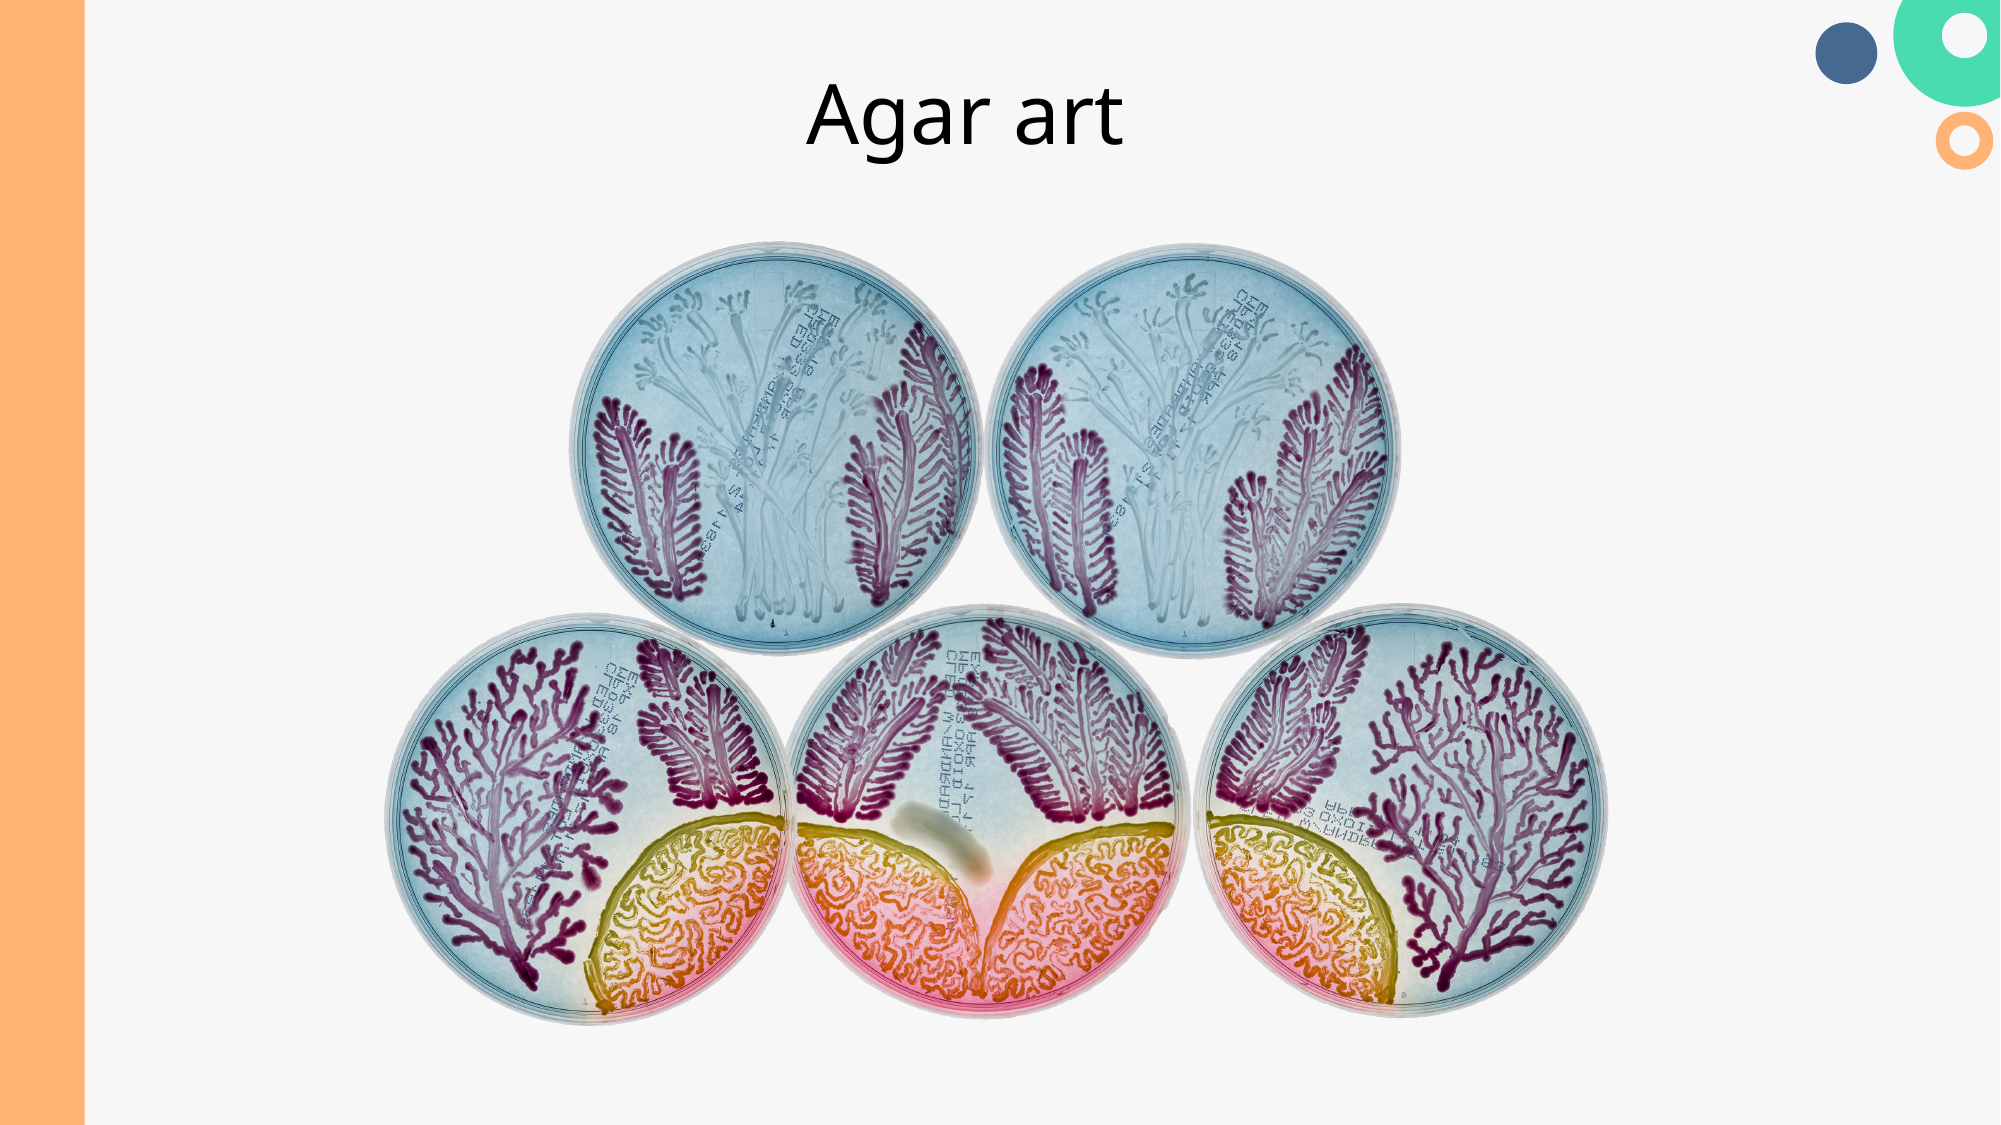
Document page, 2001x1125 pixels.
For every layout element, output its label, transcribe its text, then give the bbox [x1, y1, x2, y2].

picture [379, 169, 1621, 1125]
title Agar art [330, 1, 1602, 170]
